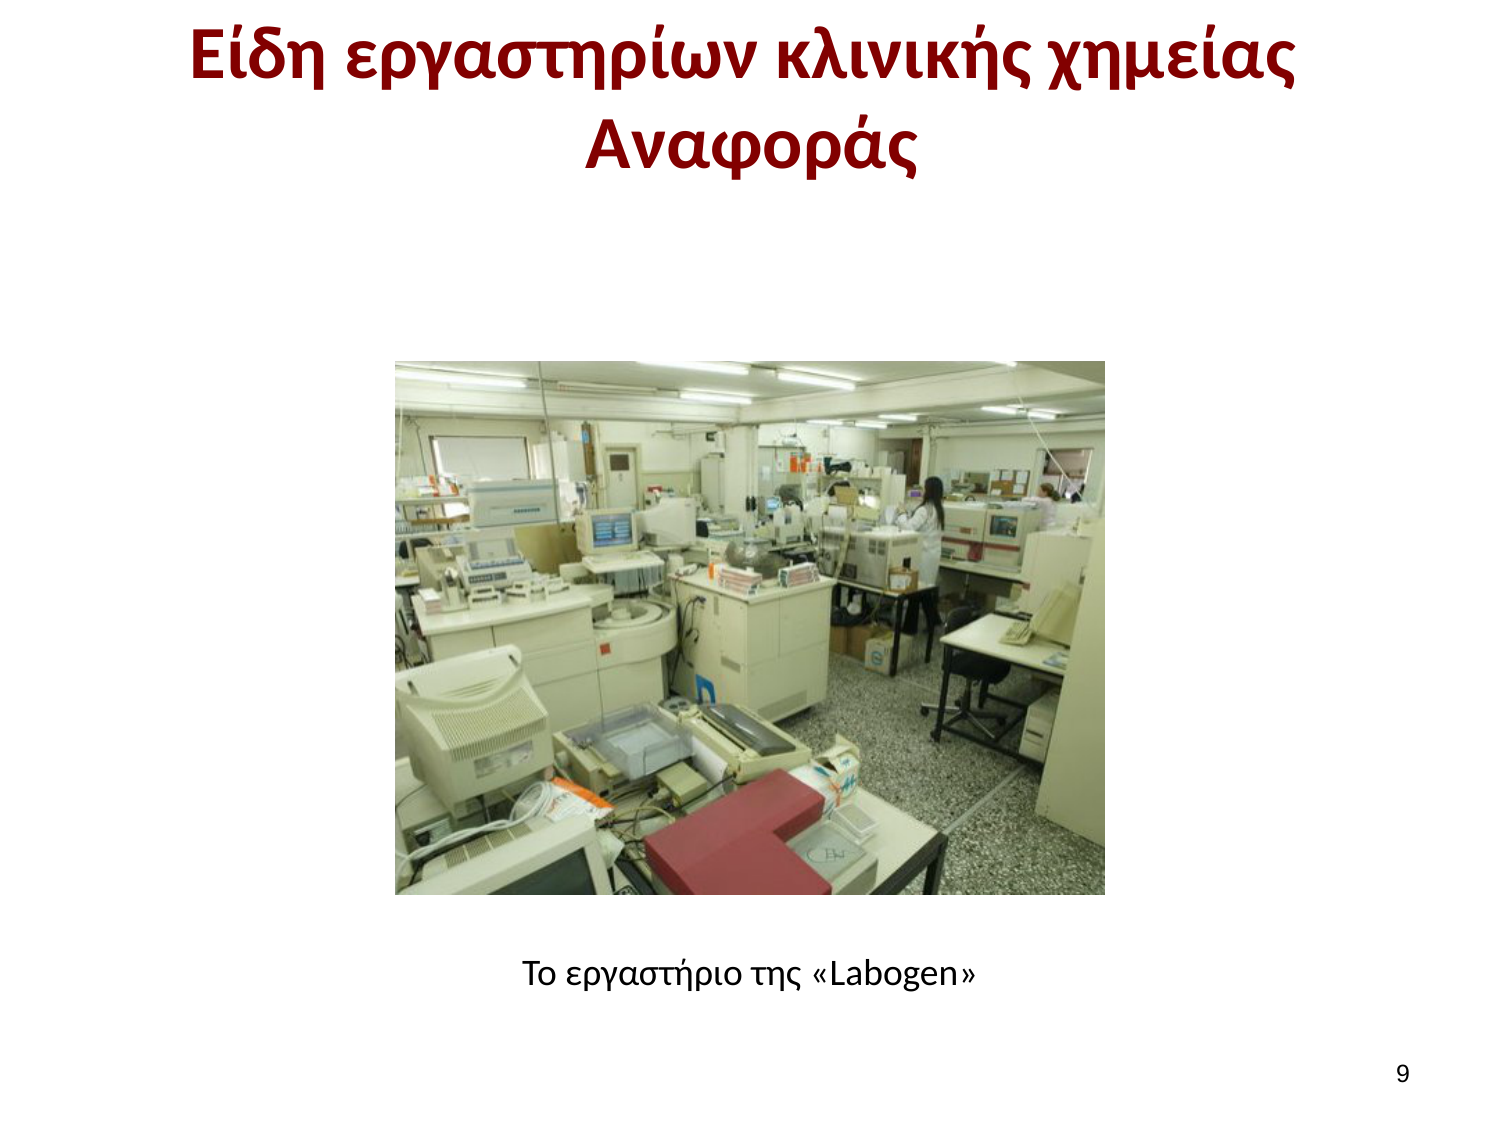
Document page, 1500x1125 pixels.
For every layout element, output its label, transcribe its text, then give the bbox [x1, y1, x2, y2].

slide_number 8 [1074, 1042, 1425, 1103]
picture [395, 361, 1105, 895]
text_box Το εργαστήριο της «Labogen» [454, 940, 1046, 1001]
title Είδη εργαστηρίων κλινικής χημείας Αναφοράς [76, 19, 1427, 169]
